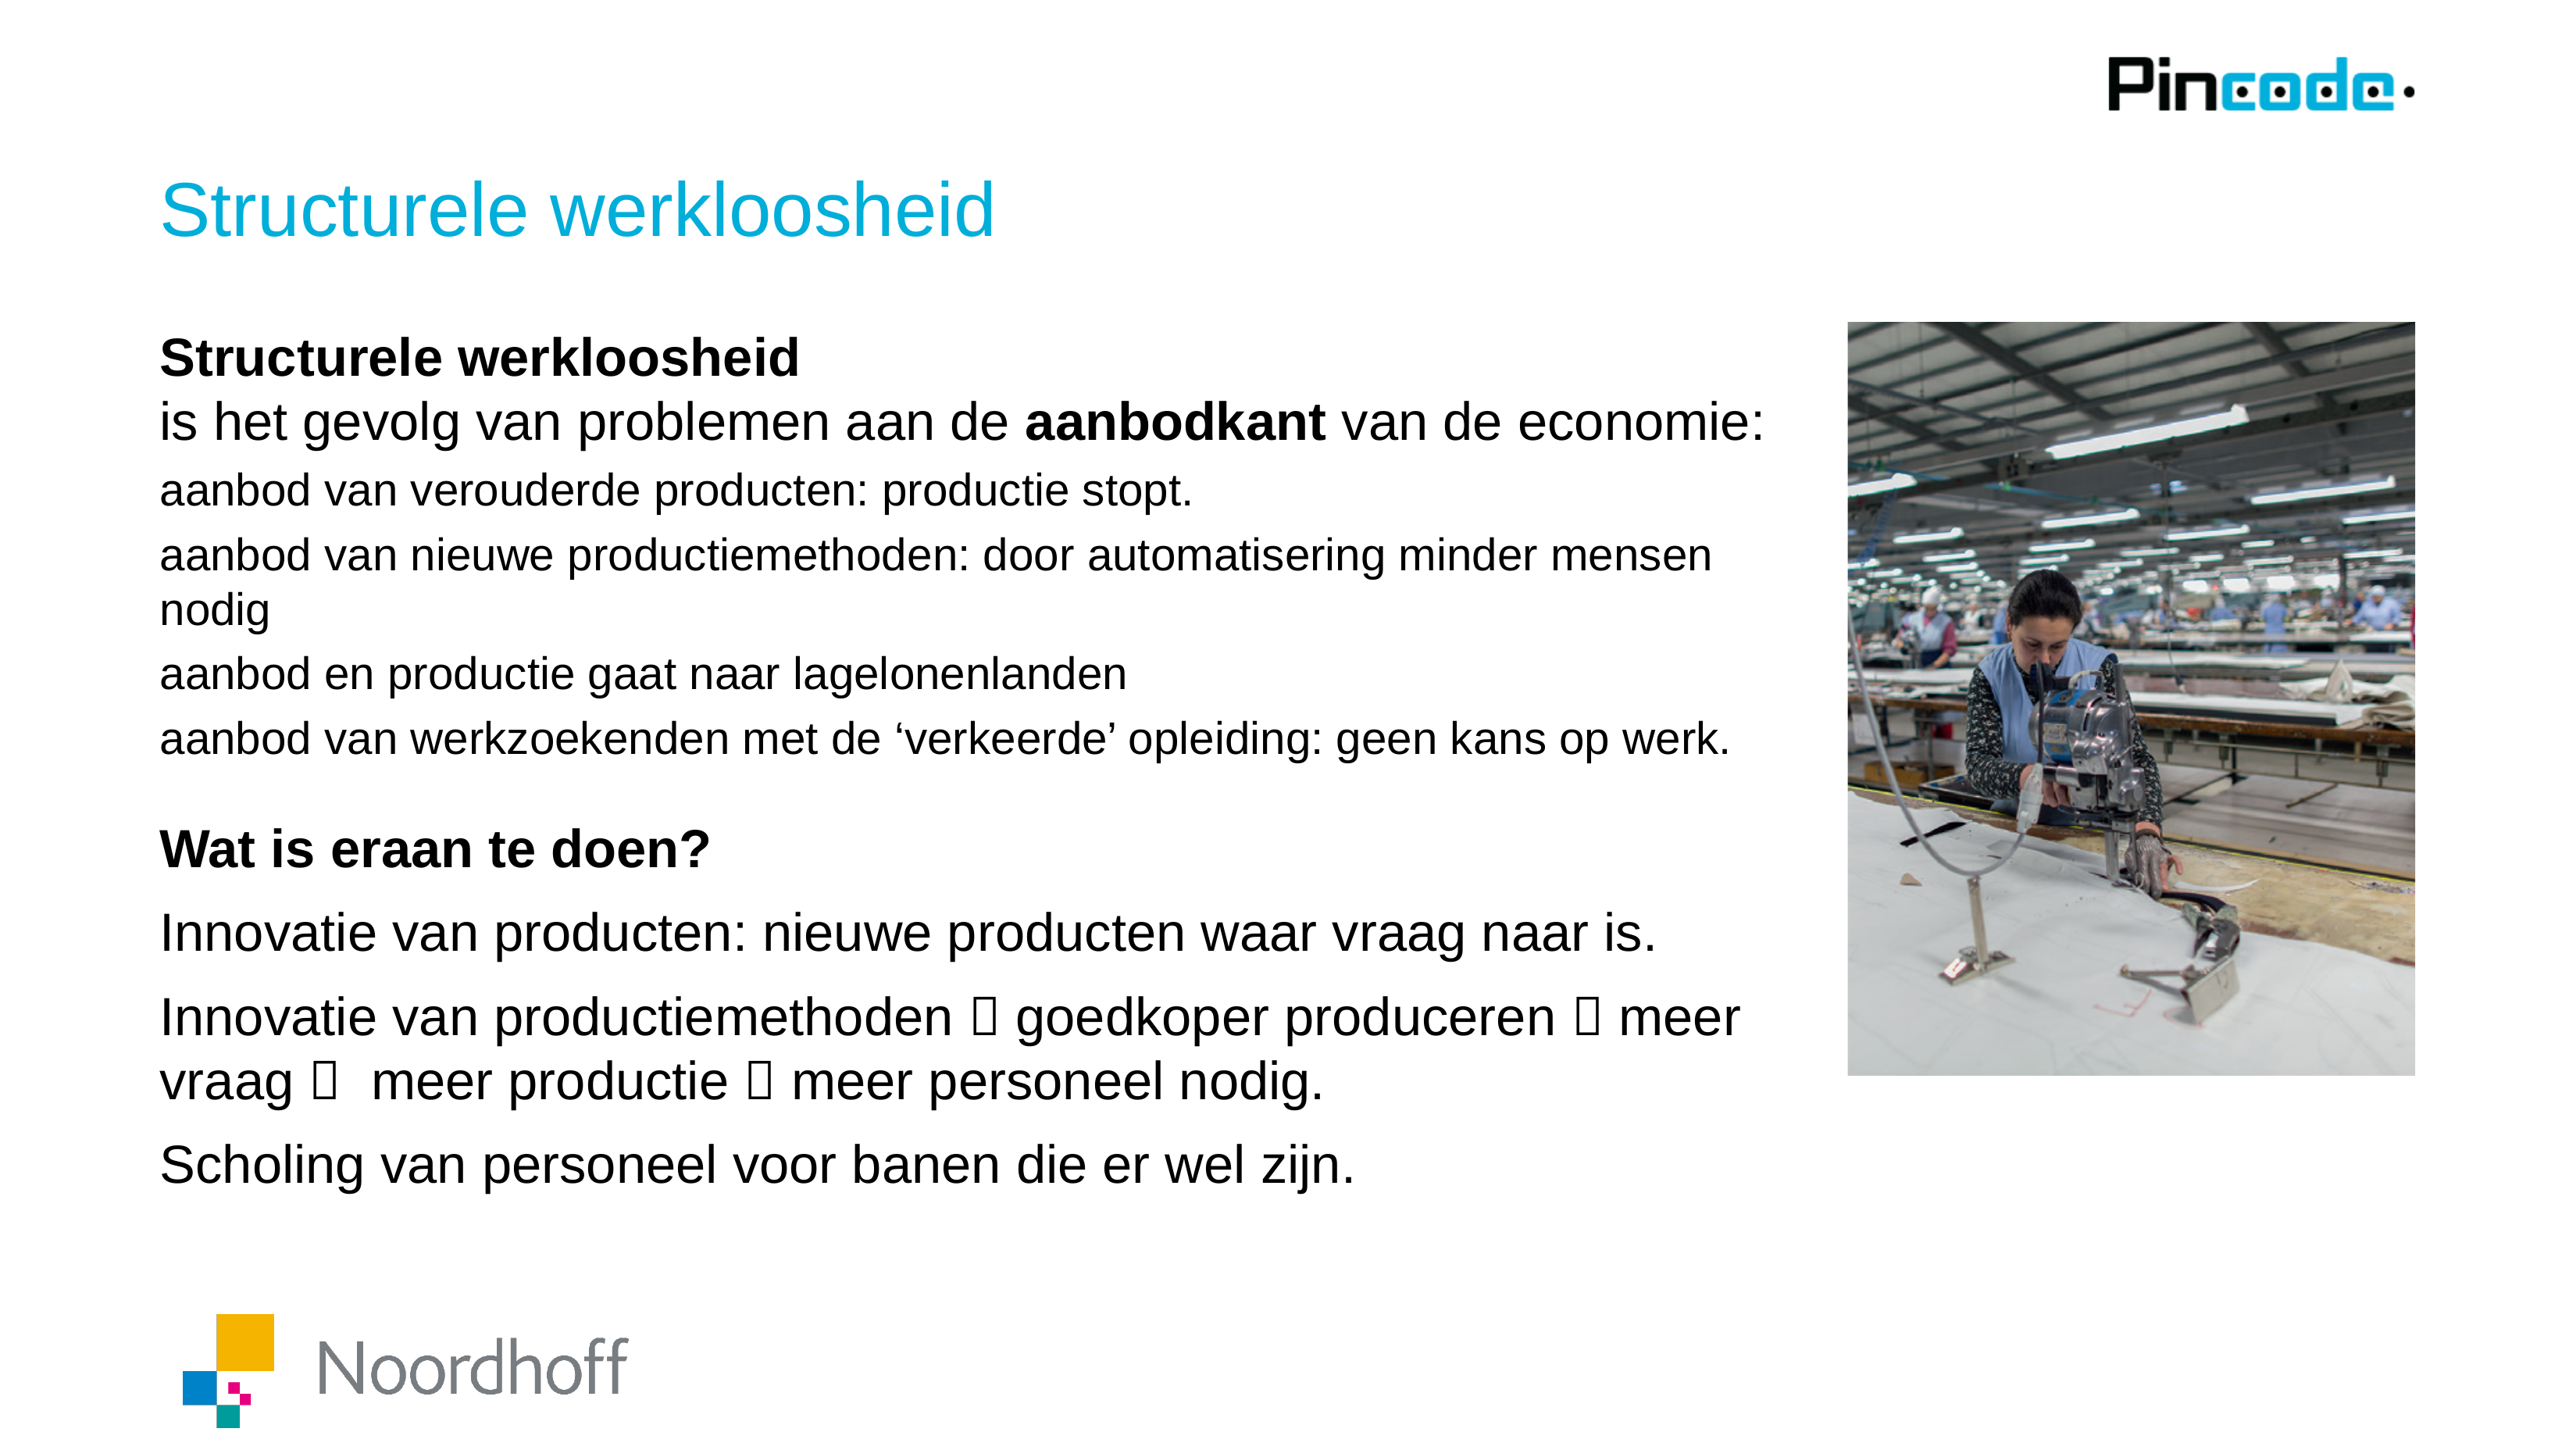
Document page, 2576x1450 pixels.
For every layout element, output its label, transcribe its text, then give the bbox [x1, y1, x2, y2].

list Structurele werkloosheid is het gevolg van problemen aan de aanbodkant van de economie: aanbod van verouderde producten: productie stopt. aanbod van nieuwe productiemethoden: door automatisering minder mensen nodig aanbod en productie gaat naar lagelonenlanden aanbod van werkzoekenden met de ‘verkeerde’ opleiding: geen kans op werk. Wat is eraan te doen? Innovatie van producten: nieuwe producten waar vraag naar is. Innovatie van productiemethoden  goedkoper produceren  meer vraag  meer productie  meer personeel nodig. Scholing van personeel voor banen die er wel zijn. [159, 322, 1789, 1288]
title Structurele werkloosheid [159, 159, 2416, 266]
picture [159, 1291, 659, 1450]
picture [1847, 322, 2416, 1077]
picture [1610, 0, 2576, 161]
